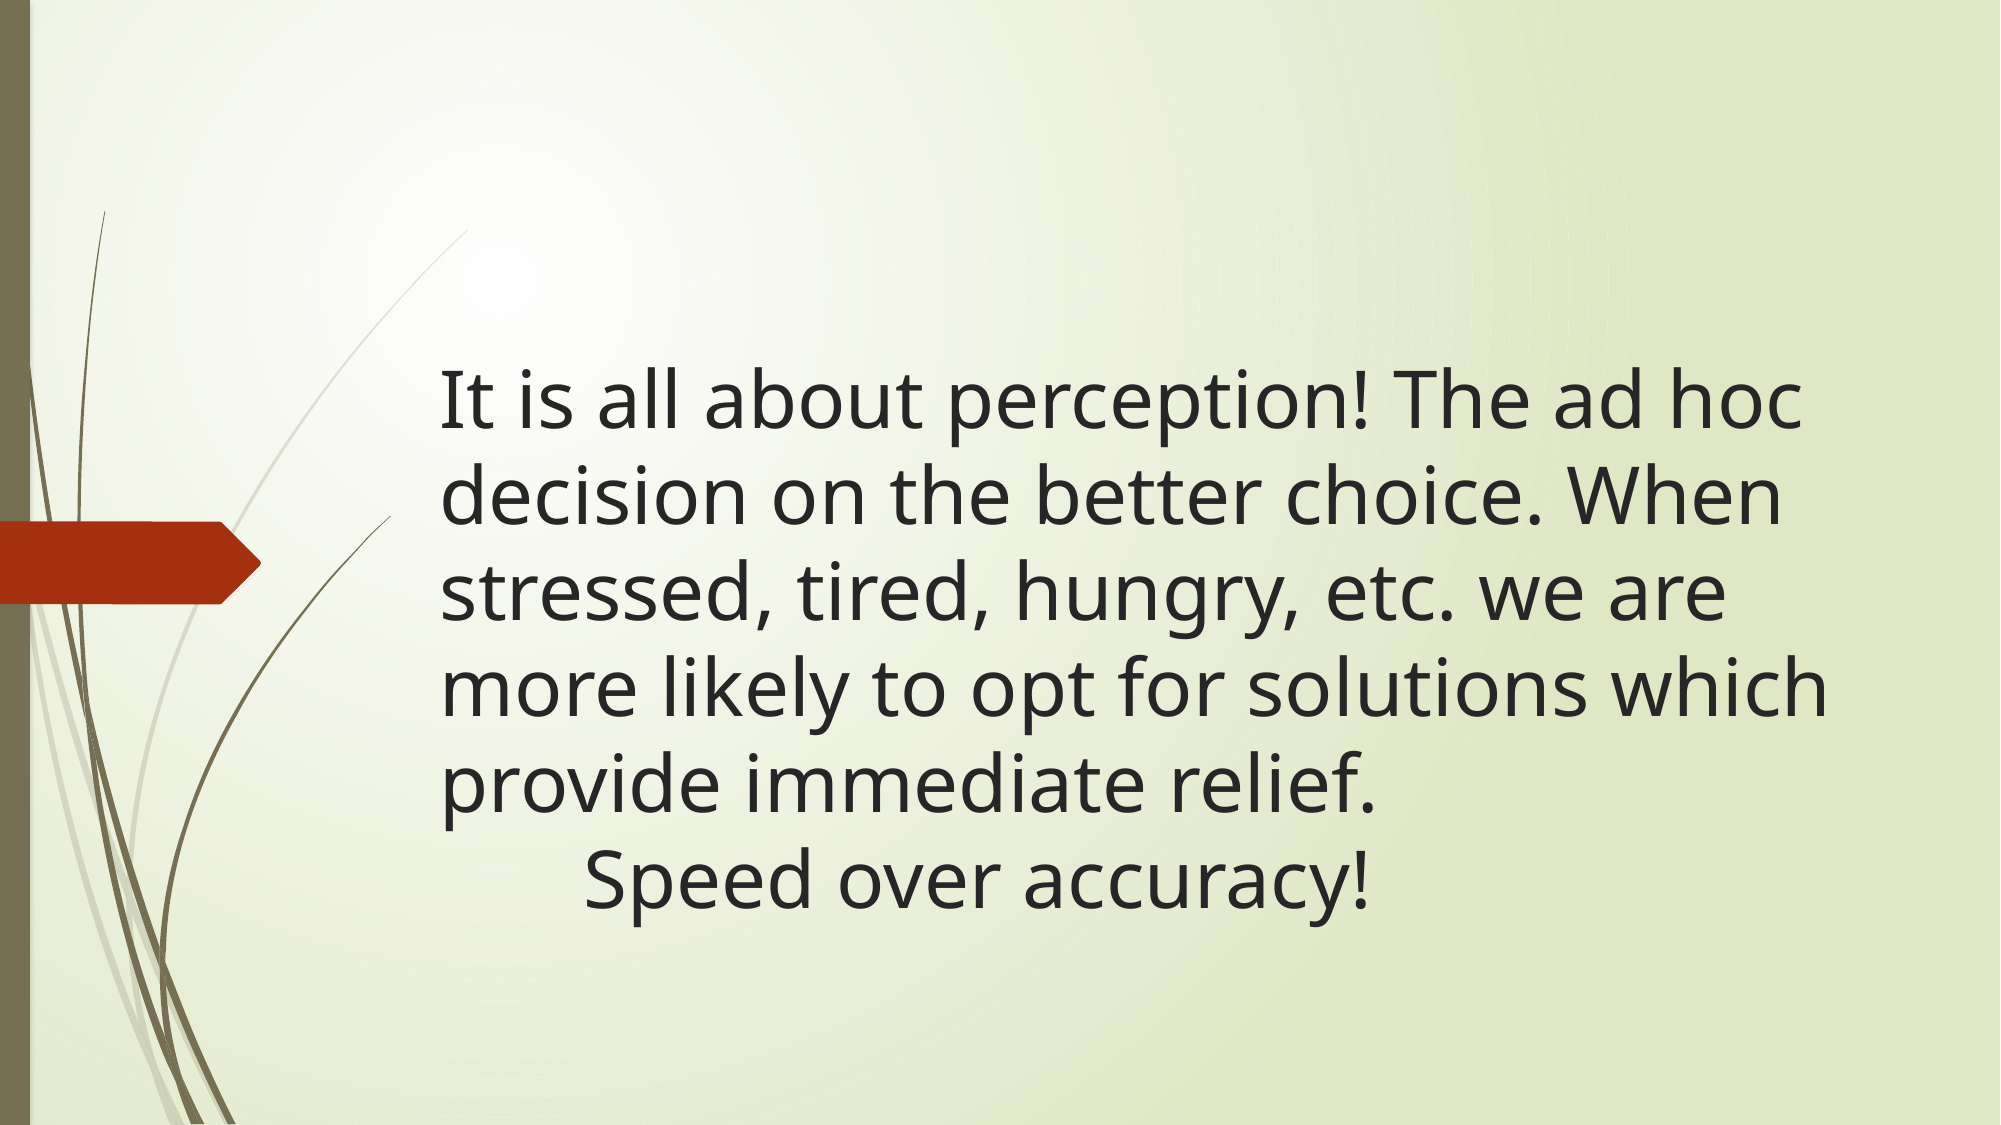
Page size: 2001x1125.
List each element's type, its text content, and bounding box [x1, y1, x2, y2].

title It is all about perception! The ad hoc decision on the better choice. When stressed, tired, hungry, etc. we are more likely to opt for solutions which provide immediate relief. Speed over accuracy! [424, 337, 1888, 932]
